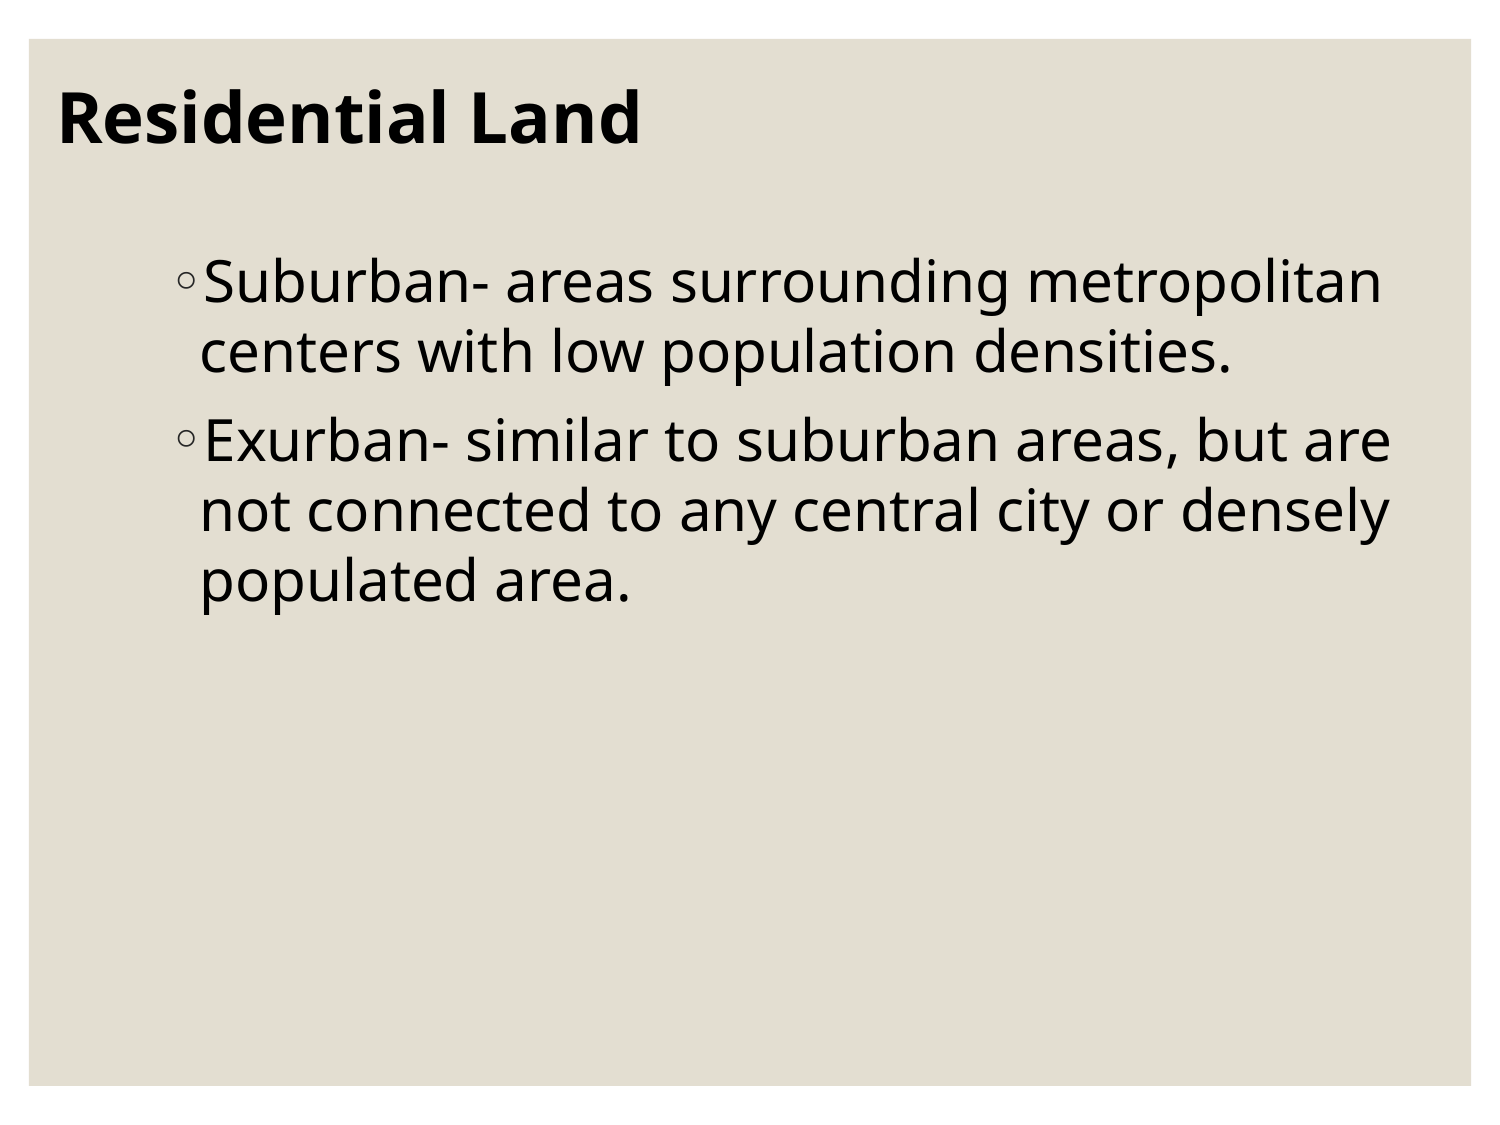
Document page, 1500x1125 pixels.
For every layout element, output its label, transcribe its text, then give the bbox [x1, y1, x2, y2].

list Suburban- areas surrounding metropolitan centers with low population densities. Exurban- similar to suburban areas, but are not connected to any central city or densely populated area. [82, 237, 1439, 835]
title Residential Land [40, 29, 1500, 211]
